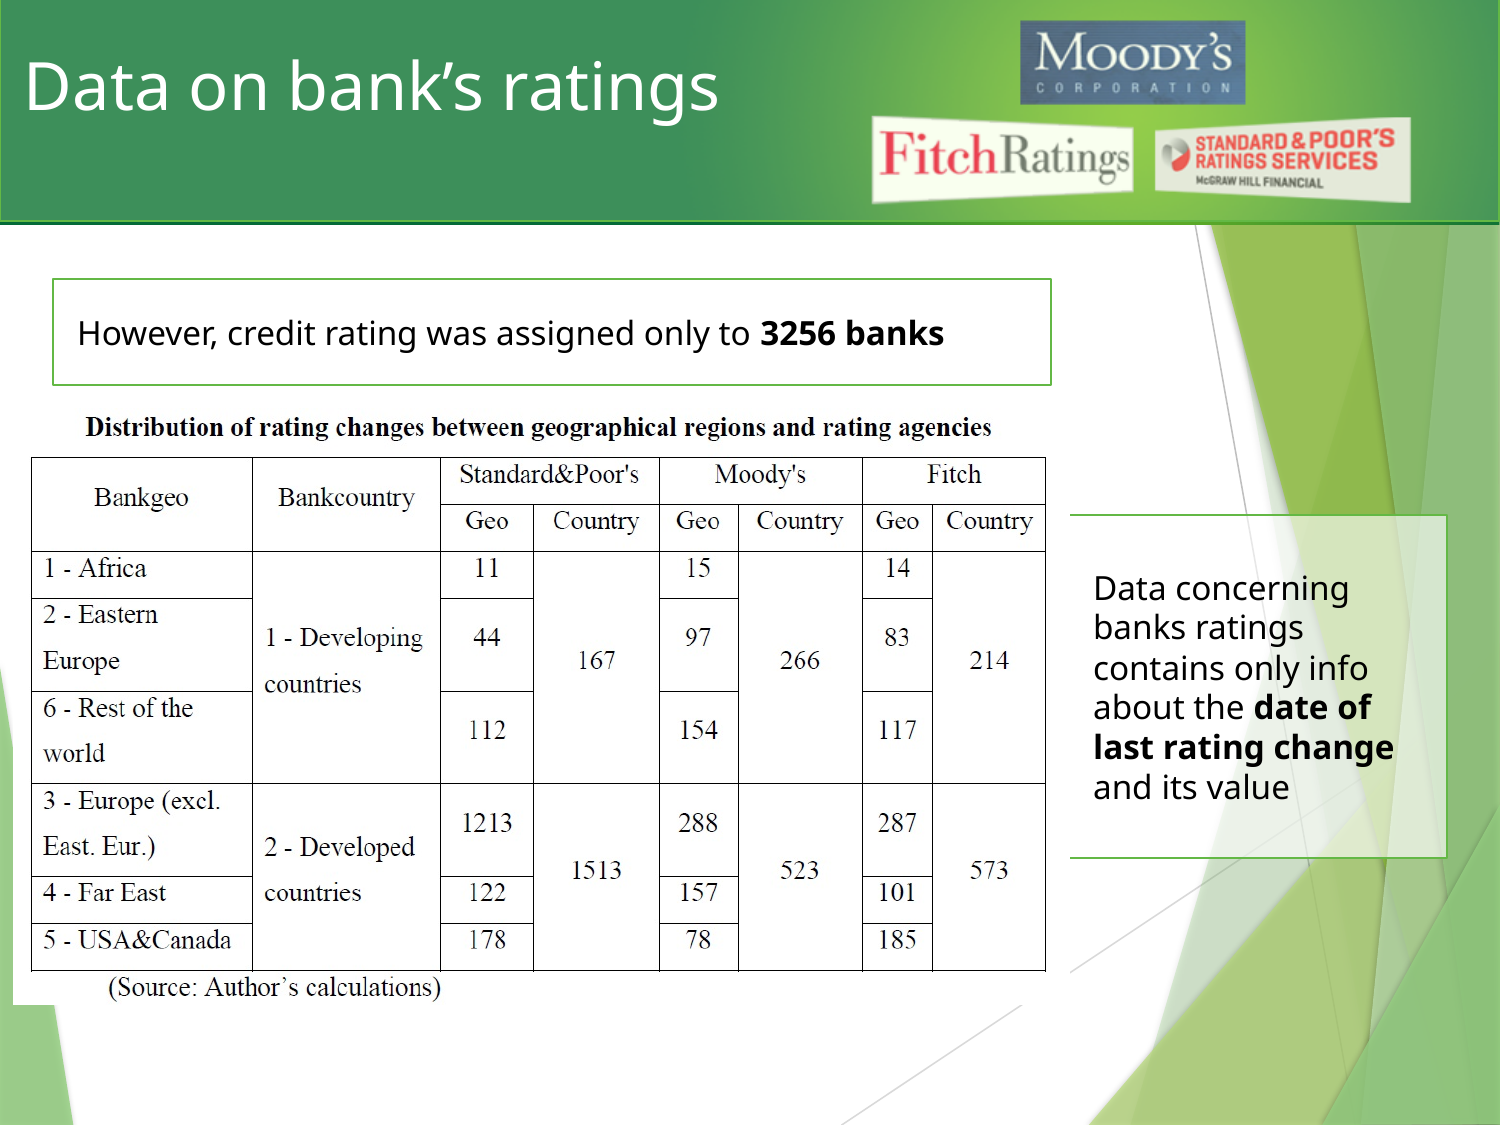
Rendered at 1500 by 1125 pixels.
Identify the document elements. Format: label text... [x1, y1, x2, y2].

picture [12, 408, 1070, 1005]
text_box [0, 0, 1500, 225]
text_box However, credit rating was assigned only to 3256 banks [53, 278, 1052, 386]
text_box Data concerning banks ratings contains only info about the date of last rating change and its value [1074, 515, 1447, 858]
